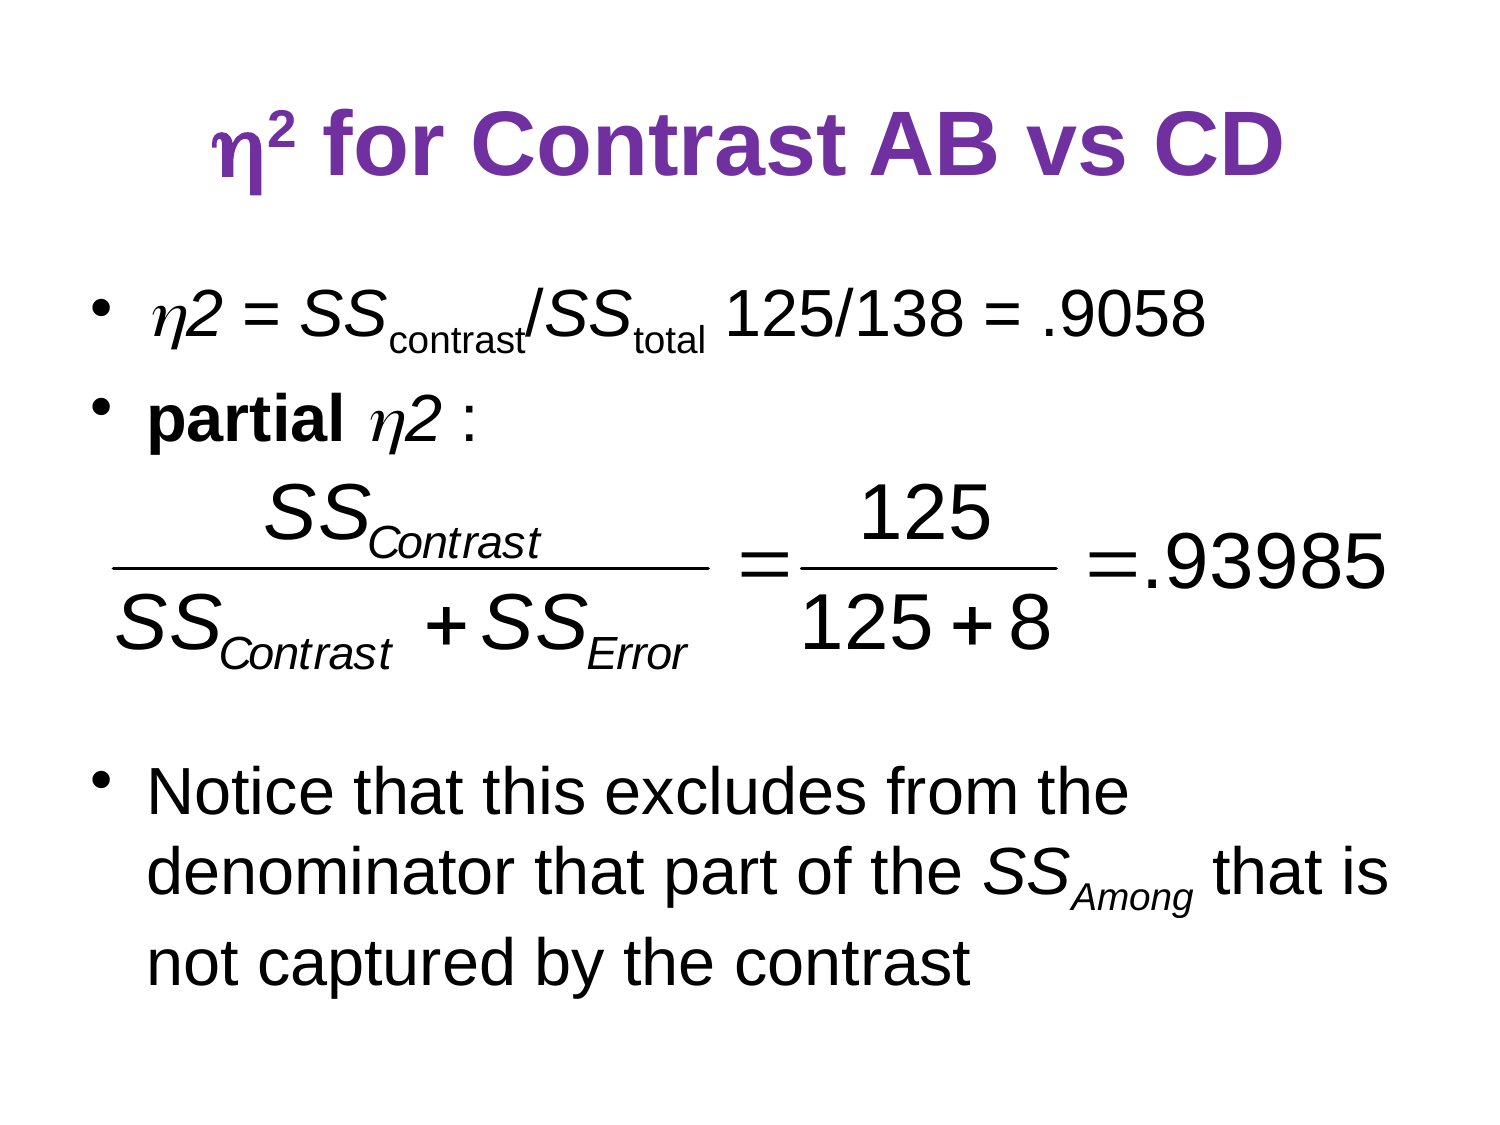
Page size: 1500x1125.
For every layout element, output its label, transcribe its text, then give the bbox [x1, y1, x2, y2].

title 2 for Contrast AB vs CD [75, 45, 1425, 233]
list 2 = SScontrast/SStotal 125/138 = .9058 partial 2 : Notice that this excludes from the denominator that part of the SSAmong that is not captured by the contrast [75, 262, 1425, 1005]
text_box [99, 462, 1401, 688]
